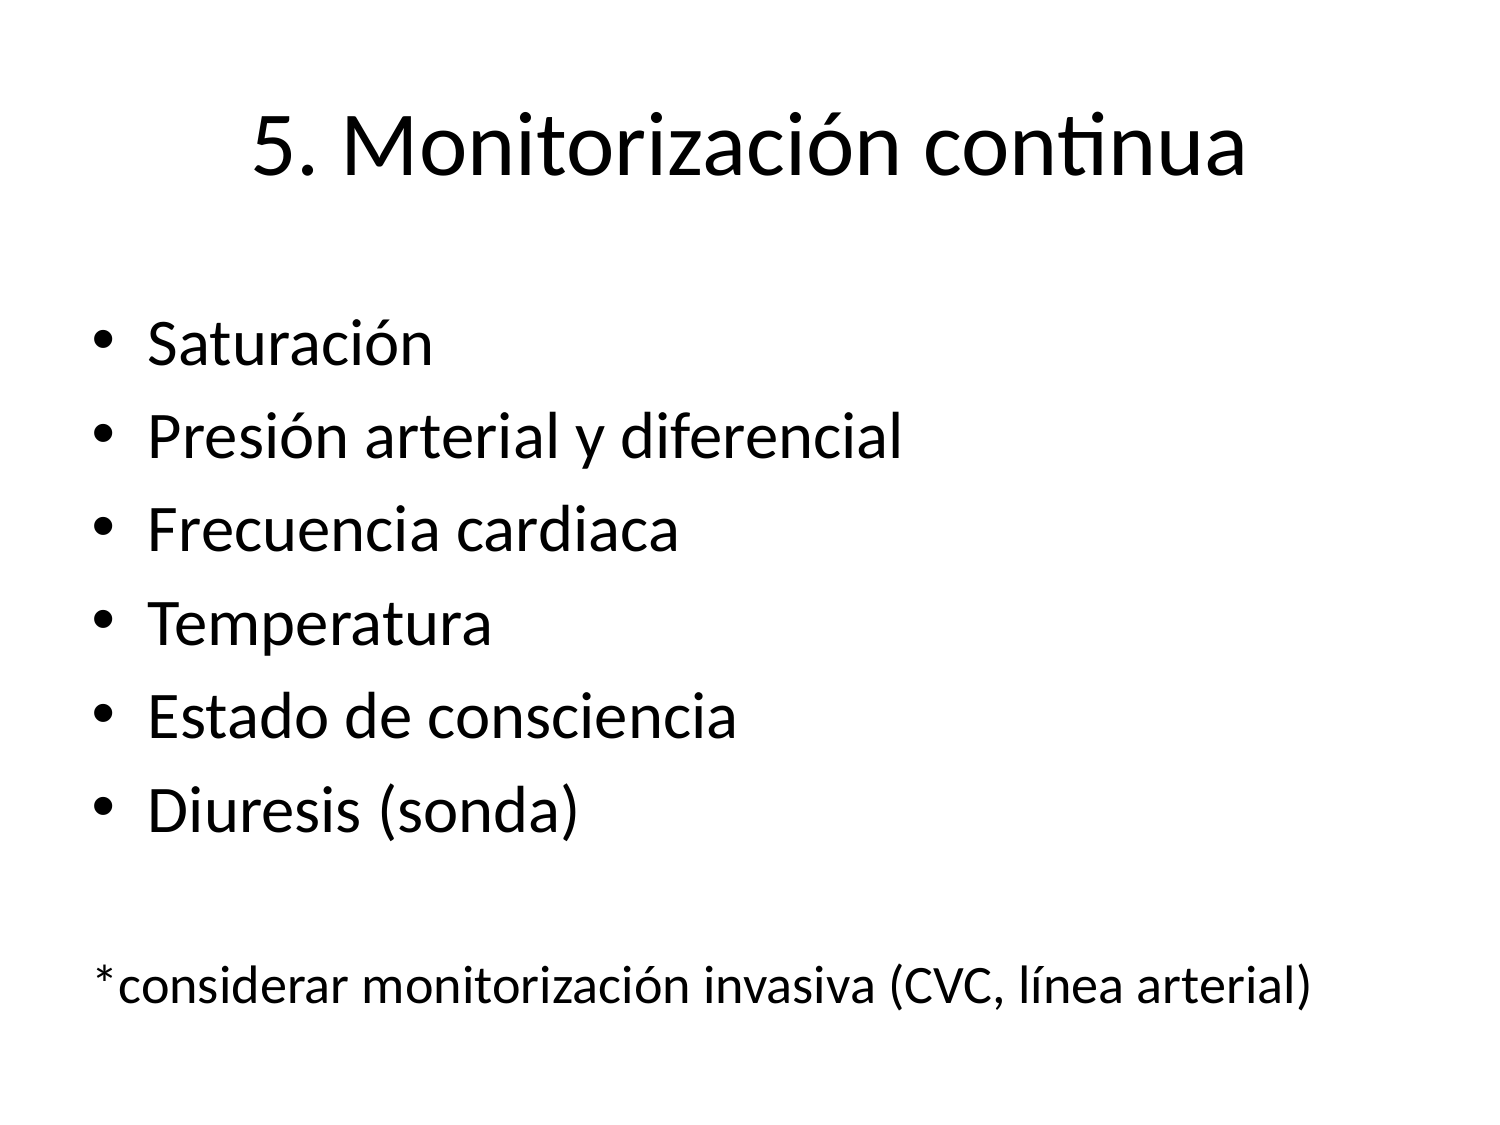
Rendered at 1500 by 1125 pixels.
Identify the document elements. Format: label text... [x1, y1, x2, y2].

list Saturación Presión arterial y diferencial Frecuencia cardiaca Temperatura Estado de consciencia Diuresis (sonda) *considerar monitorización invasiva (CVC, línea arterial) [76, 290, 1427, 1034]
title 5. Monitorización continua [75, 45, 1425, 233]
